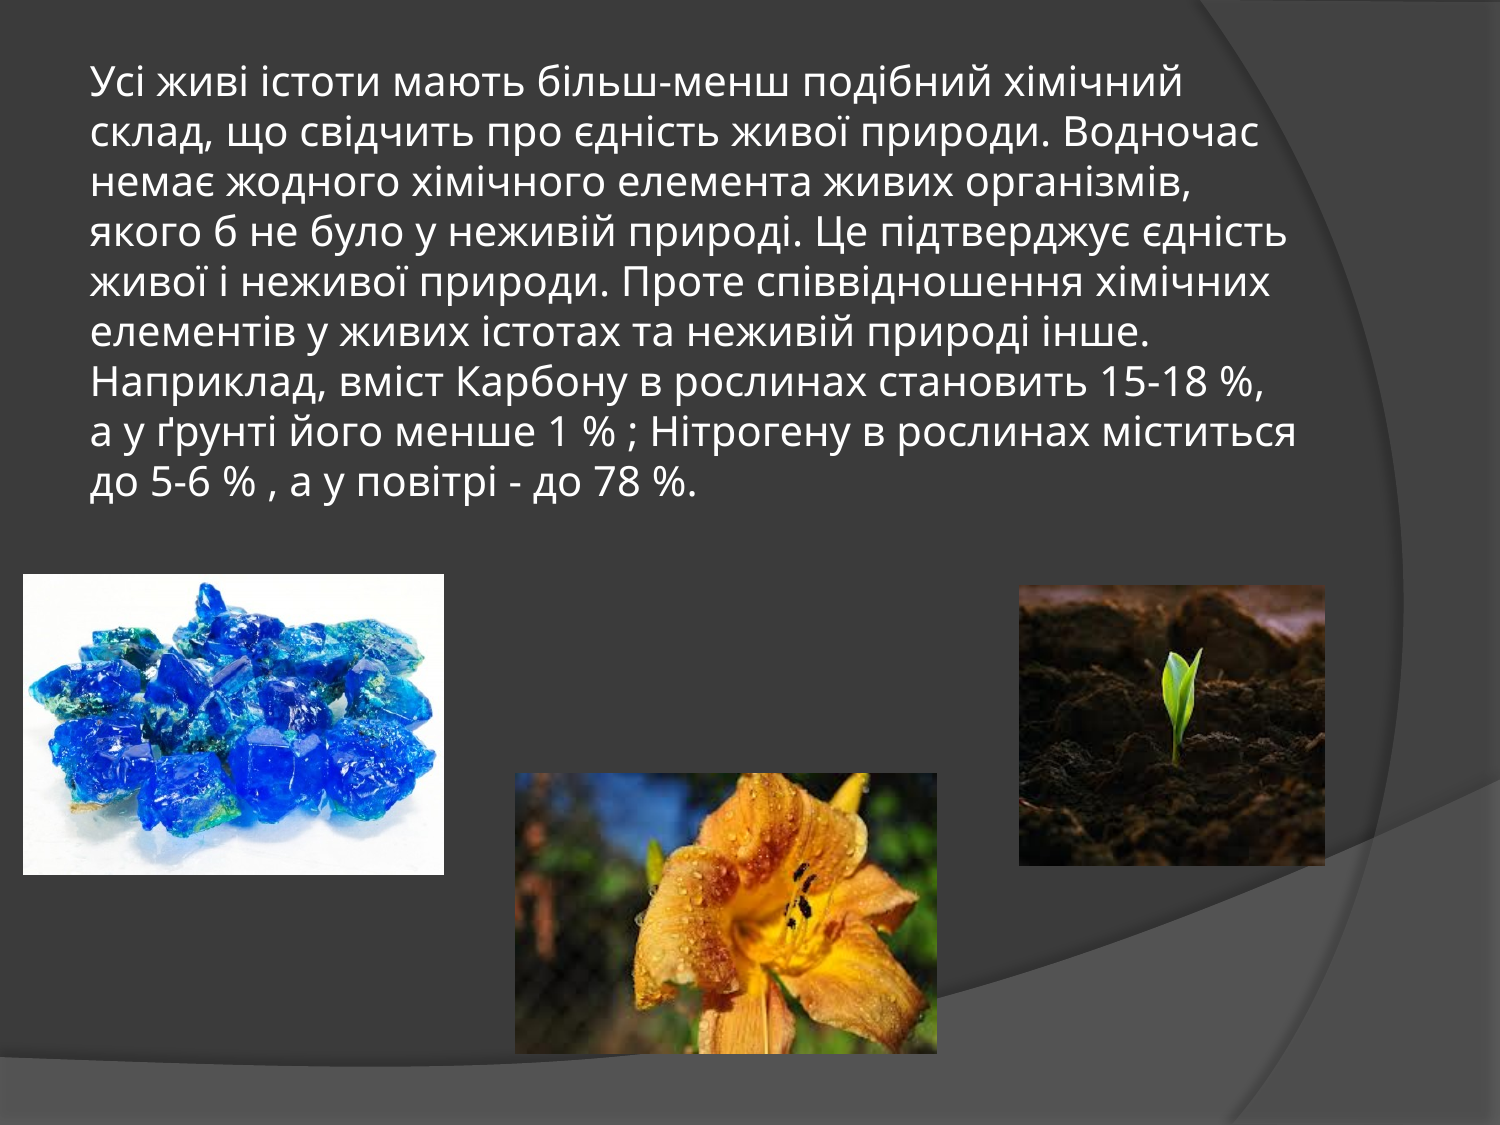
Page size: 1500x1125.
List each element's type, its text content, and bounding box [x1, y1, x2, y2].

picture [515, 773, 937, 1054]
picture [23, 573, 444, 875]
title Усі живі істоти мають більш-менш подібний хімічний склад, що свідчить про єдність живої природи. Водночас немає жодного хімічного елемента живих організмів, якого б не було у неживій природі. Це підтверджує єдність живої і неживої природи. Проте співвідношення хімічних елементів у живих істотах та неживій природі інше. Наприклад, вміст Карбону в рослинах становить 15-18 %, а у ґрунті його менше 1 % ; Нітрогену в рослинах міститься до 5-6 % , а у повітрі - до 78 %. [82, 210, 1307, 399]
picture [1019, 585, 1325, 866]
